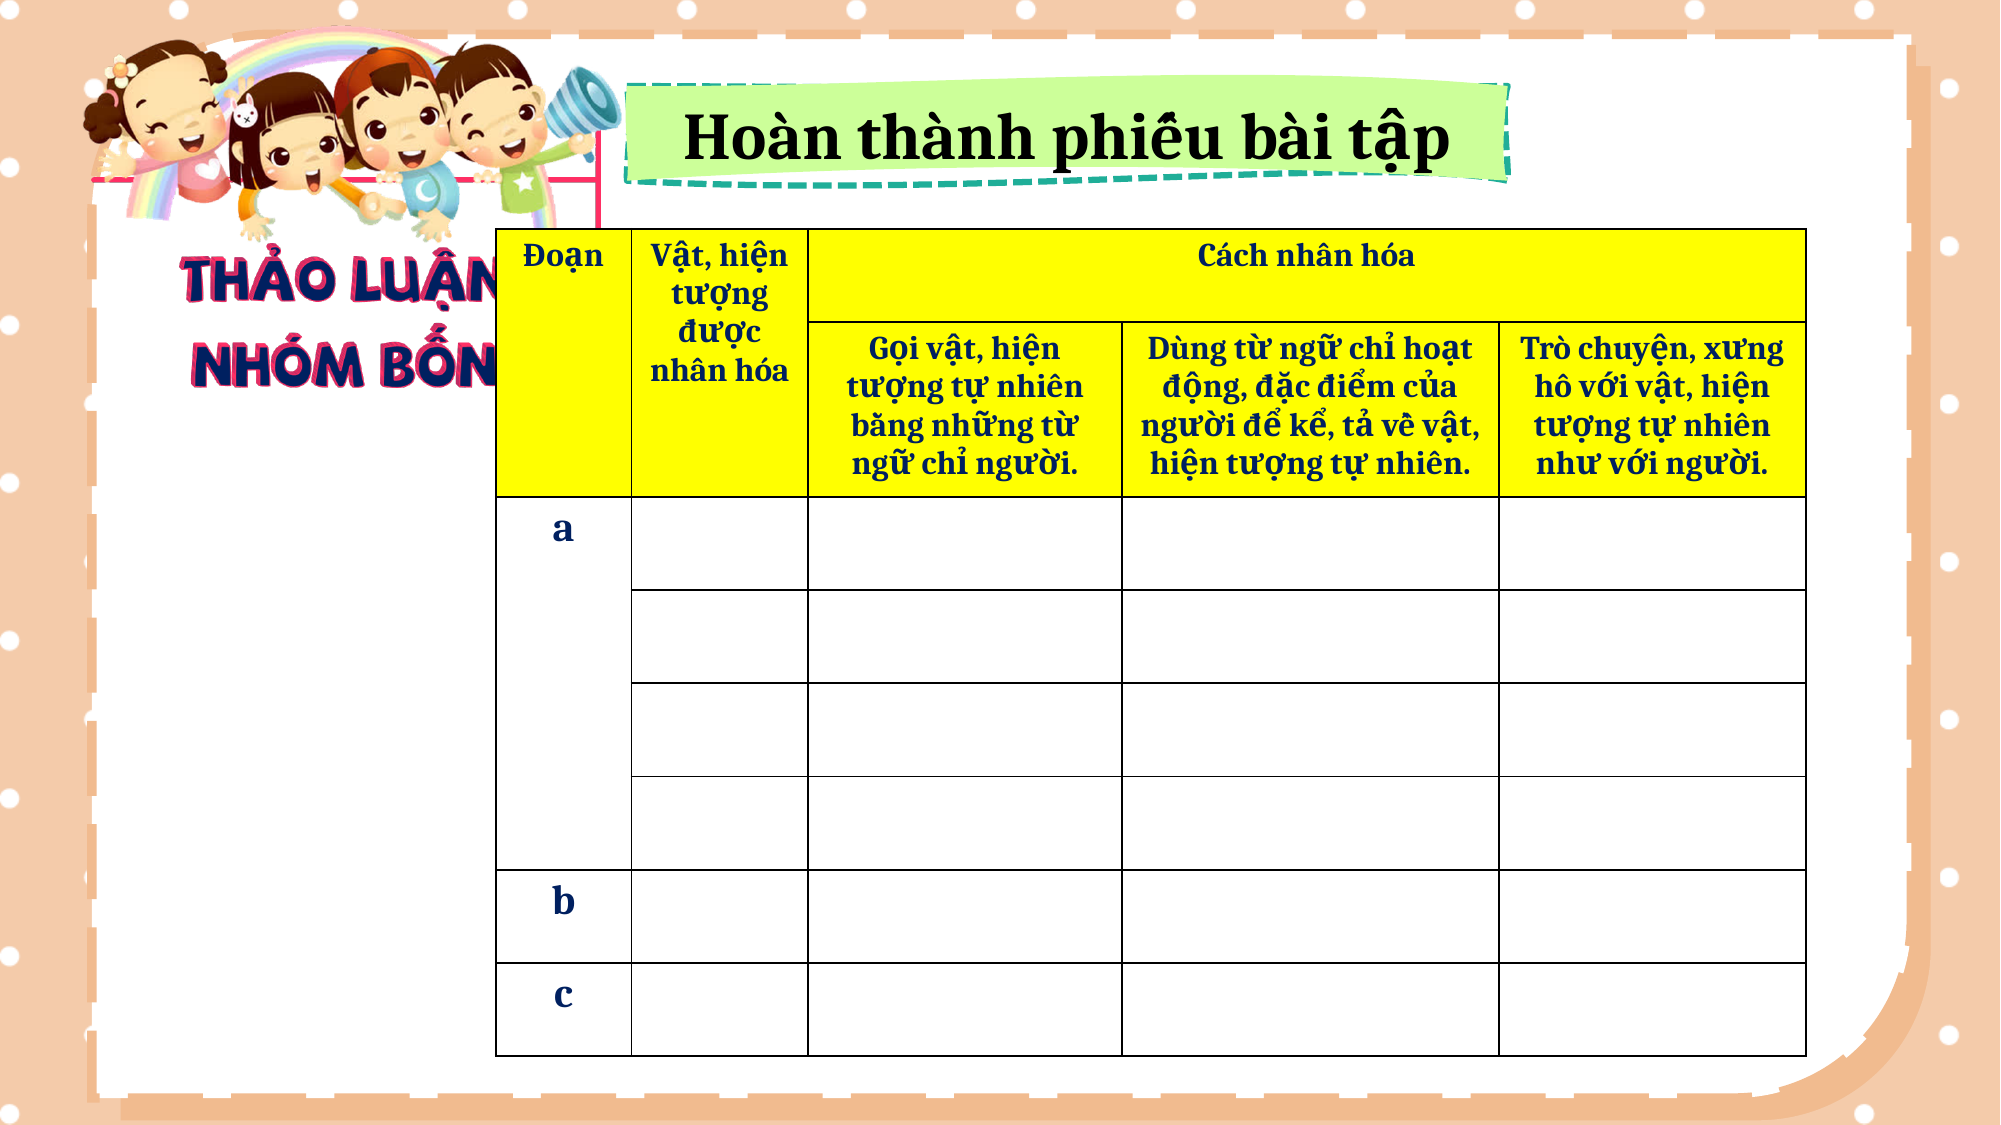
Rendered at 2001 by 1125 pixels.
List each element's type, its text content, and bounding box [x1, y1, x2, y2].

table_cell [632, 871, 807, 962]
table_cell a [497, 498, 631, 869]
table_cell [809, 591, 1121, 682]
table_header Cách nhân hóa [809, 230, 1805, 321]
table_cell [632, 964, 807, 1055]
table_cell [809, 684, 1121, 776]
table_cell [1123, 684, 1498, 776]
table_cell Dùng từ ngữ chỉ hoạt động, đặc điểm của người để kể, tả về vật, hiện tượng tự nhiên. [1123, 323, 1498, 496]
table_header Vật, hiện tượng được nhân hóa [632, 230, 807, 496]
table_cell [632, 498, 807, 589]
picture [1062, 0, 2000, 1125]
text_box Hoàn thành phiếu bài tập [627, 74, 1508, 182]
table_cell [1123, 777, 1498, 869]
table_cell [809, 777, 1121, 869]
table_cell c [497, 964, 631, 1055]
table_cell [1123, 498, 1498, 589]
table_cell Gọi vật, hiện tượng tự nhiên bằng những từ ngữ chỉ người. [809, 323, 1121, 496]
table_cell [1500, 684, 1805, 776]
table_cell [1123, 964, 1498, 1055]
table_cell [1500, 871, 1805, 962]
table_cell [1500, 964, 1805, 1055]
table_cell [1500, 777, 1805, 869]
table_cell Trò chuyện, xưng hô với vật, hiện tượng tự nhiên như với người. [1500, 323, 1805, 496]
table_cell b [497, 871, 631, 962]
table_cell [1500, 591, 1805, 682]
table_cell [809, 964, 1121, 1055]
table_cell [1123, 871, 1498, 962]
table_cell [632, 684, 807, 776]
table_cell [632, 777, 807, 869]
table_cell [632, 591, 807, 682]
table_cell [809, 498, 1121, 589]
table_header Đoạn [497, 230, 631, 496]
picture [0, 0, 1037, 1125]
table_cell [1500, 498, 1805, 589]
table_cell [1123, 591, 1498, 682]
table_cell [809, 871, 1121, 962]
